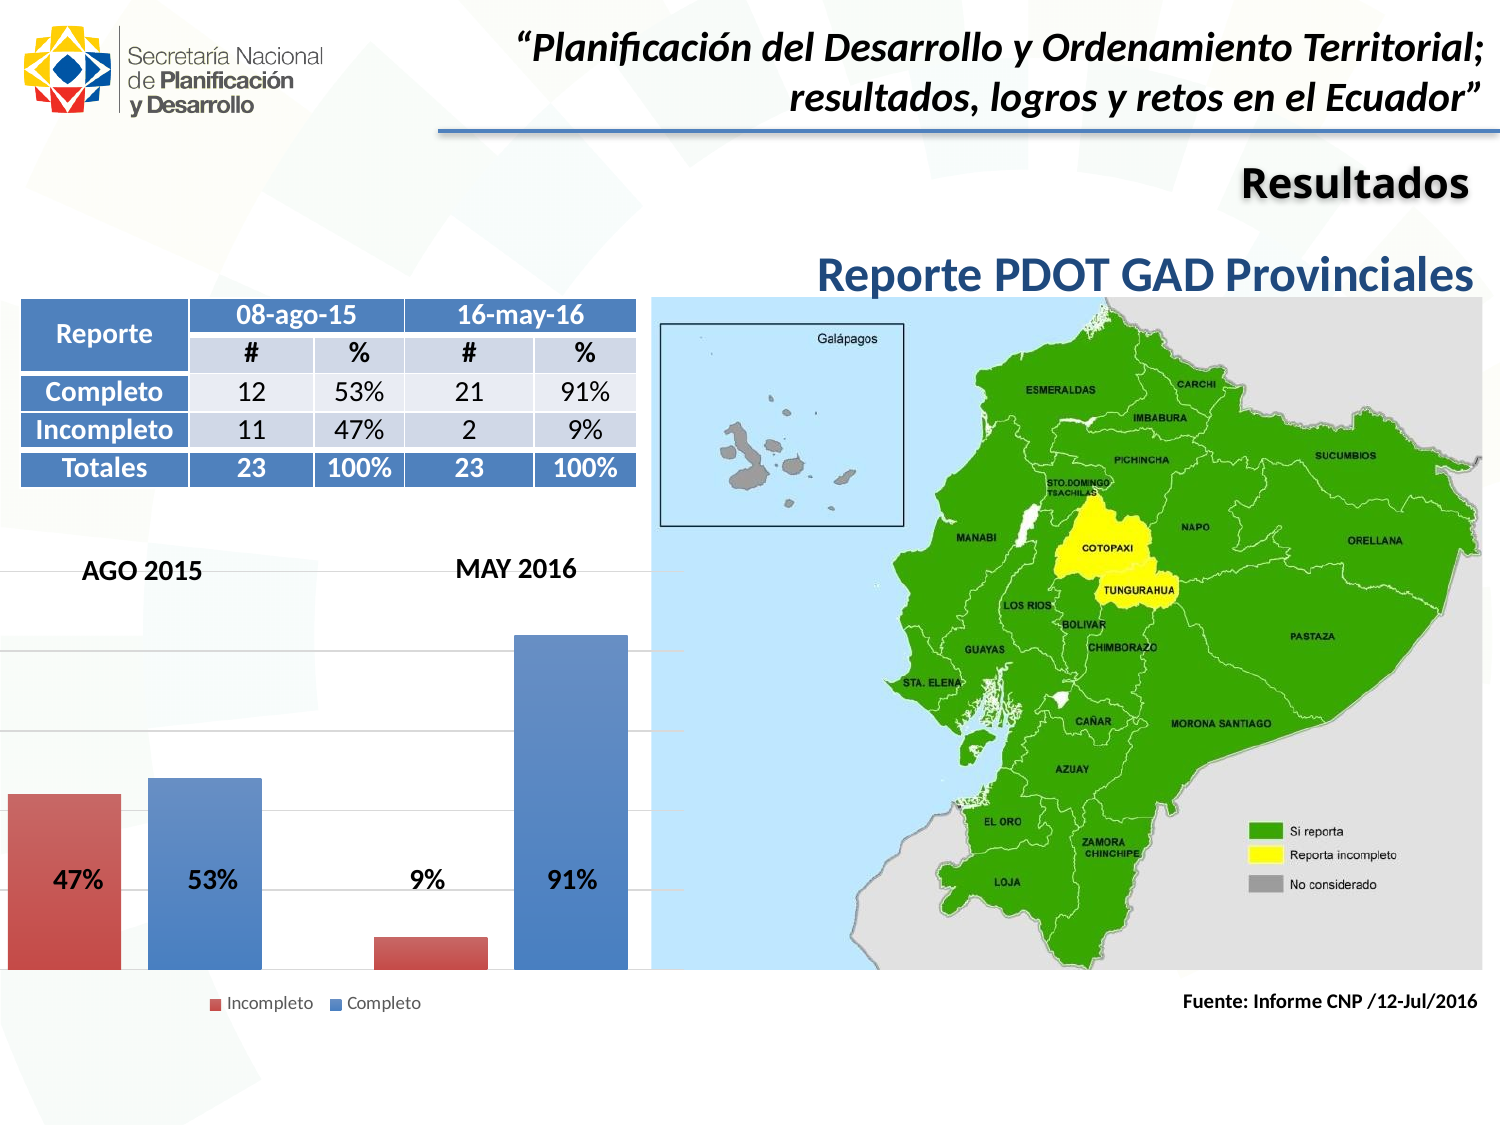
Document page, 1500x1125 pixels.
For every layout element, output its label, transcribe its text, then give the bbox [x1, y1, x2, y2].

table_cell 9% [535, 413, 636, 447]
table_header Reporte [21, 299, 188, 371]
table_cell 11 [190, 413, 313, 447]
picture [0, 0, 1500, 1125]
table_cell 23 [405, 453, 533, 487]
table_cell # [190, 338, 313, 373]
table_cell # [405, 338, 533, 373]
text_box Fuente: Informe CNP /12-Jul/2016 [1168, 980, 1493, 1021]
table_cell % [535, 338, 636, 373]
text_box “Planificación del Desarrollo y Ordenamiento Territorial; resultados, logros y retos en el Ecuador” [251, 12, 1500, 128]
table_header 08-ago-15 [190, 299, 404, 332]
table_cell 21 [405, 374, 533, 411]
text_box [0, 541, 700, 1021]
table_cell 100% [315, 453, 404, 487]
table_cell 23 [190, 453, 313, 487]
table_cell 47% [315, 413, 404, 447]
table_cell Totales [21, 453, 188, 487]
table_cell Incompleto [21, 413, 188, 447]
table_cell 2 [405, 413, 533, 447]
text_box Resultados [1190, 140, 1500, 228]
table_header 16-may-16 [405, 299, 636, 332]
table_cell 12 [190, 374, 313, 411]
table_cell 91% [535, 374, 636, 411]
table_cell 100% [535, 453, 636, 487]
text_box Reporte PDOT GAD Provinciales [802, 233, 1500, 309]
table_cell 53% [315, 374, 404, 411]
table_cell % [315, 338, 404, 373]
table_cell Completo [21, 376, 188, 411]
